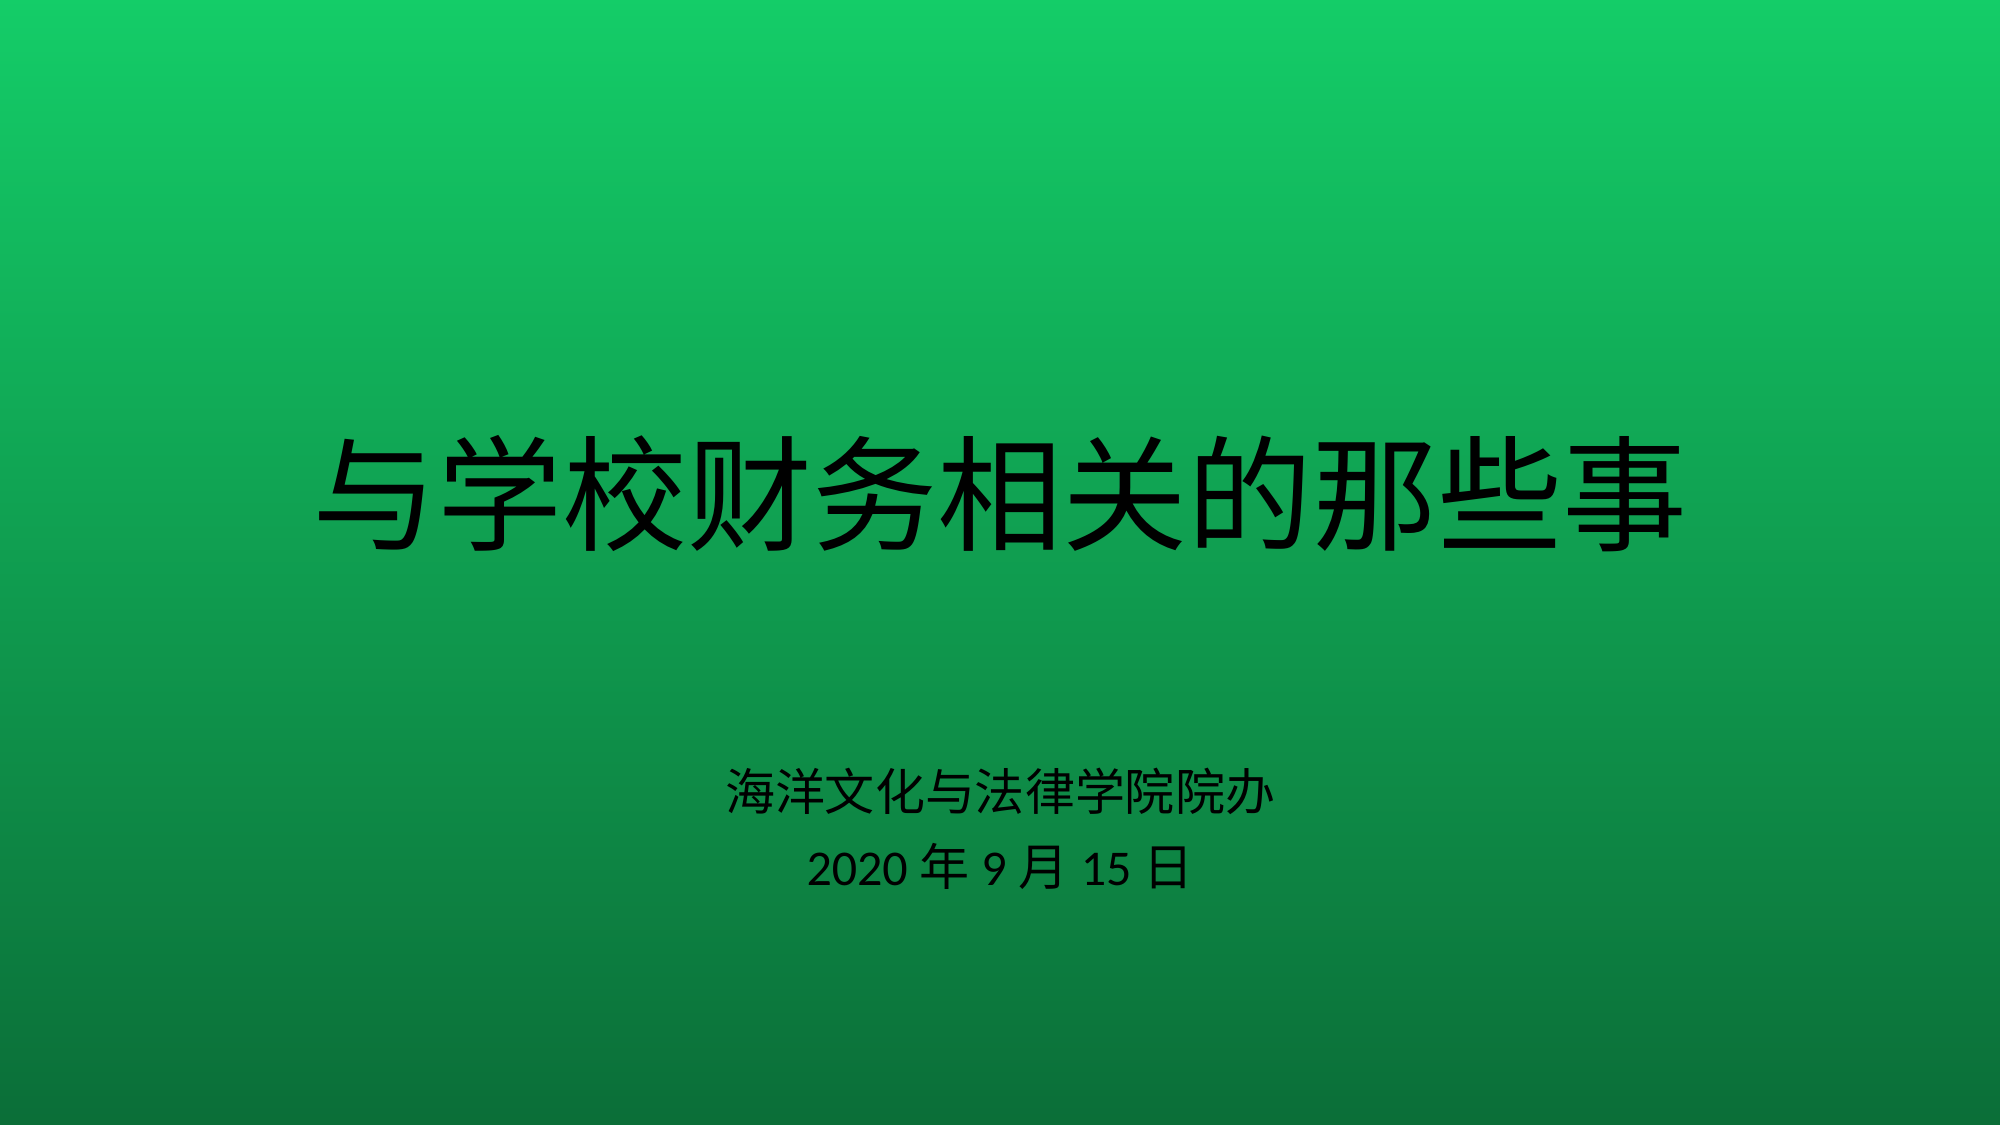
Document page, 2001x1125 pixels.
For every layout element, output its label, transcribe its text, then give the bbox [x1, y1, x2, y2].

subtitle 海洋文化与法律学院院办 2020年9月15日 [249, 759, 1750, 1032]
title 与学校财务相关的那些事 [249, 184, 1750, 576]
